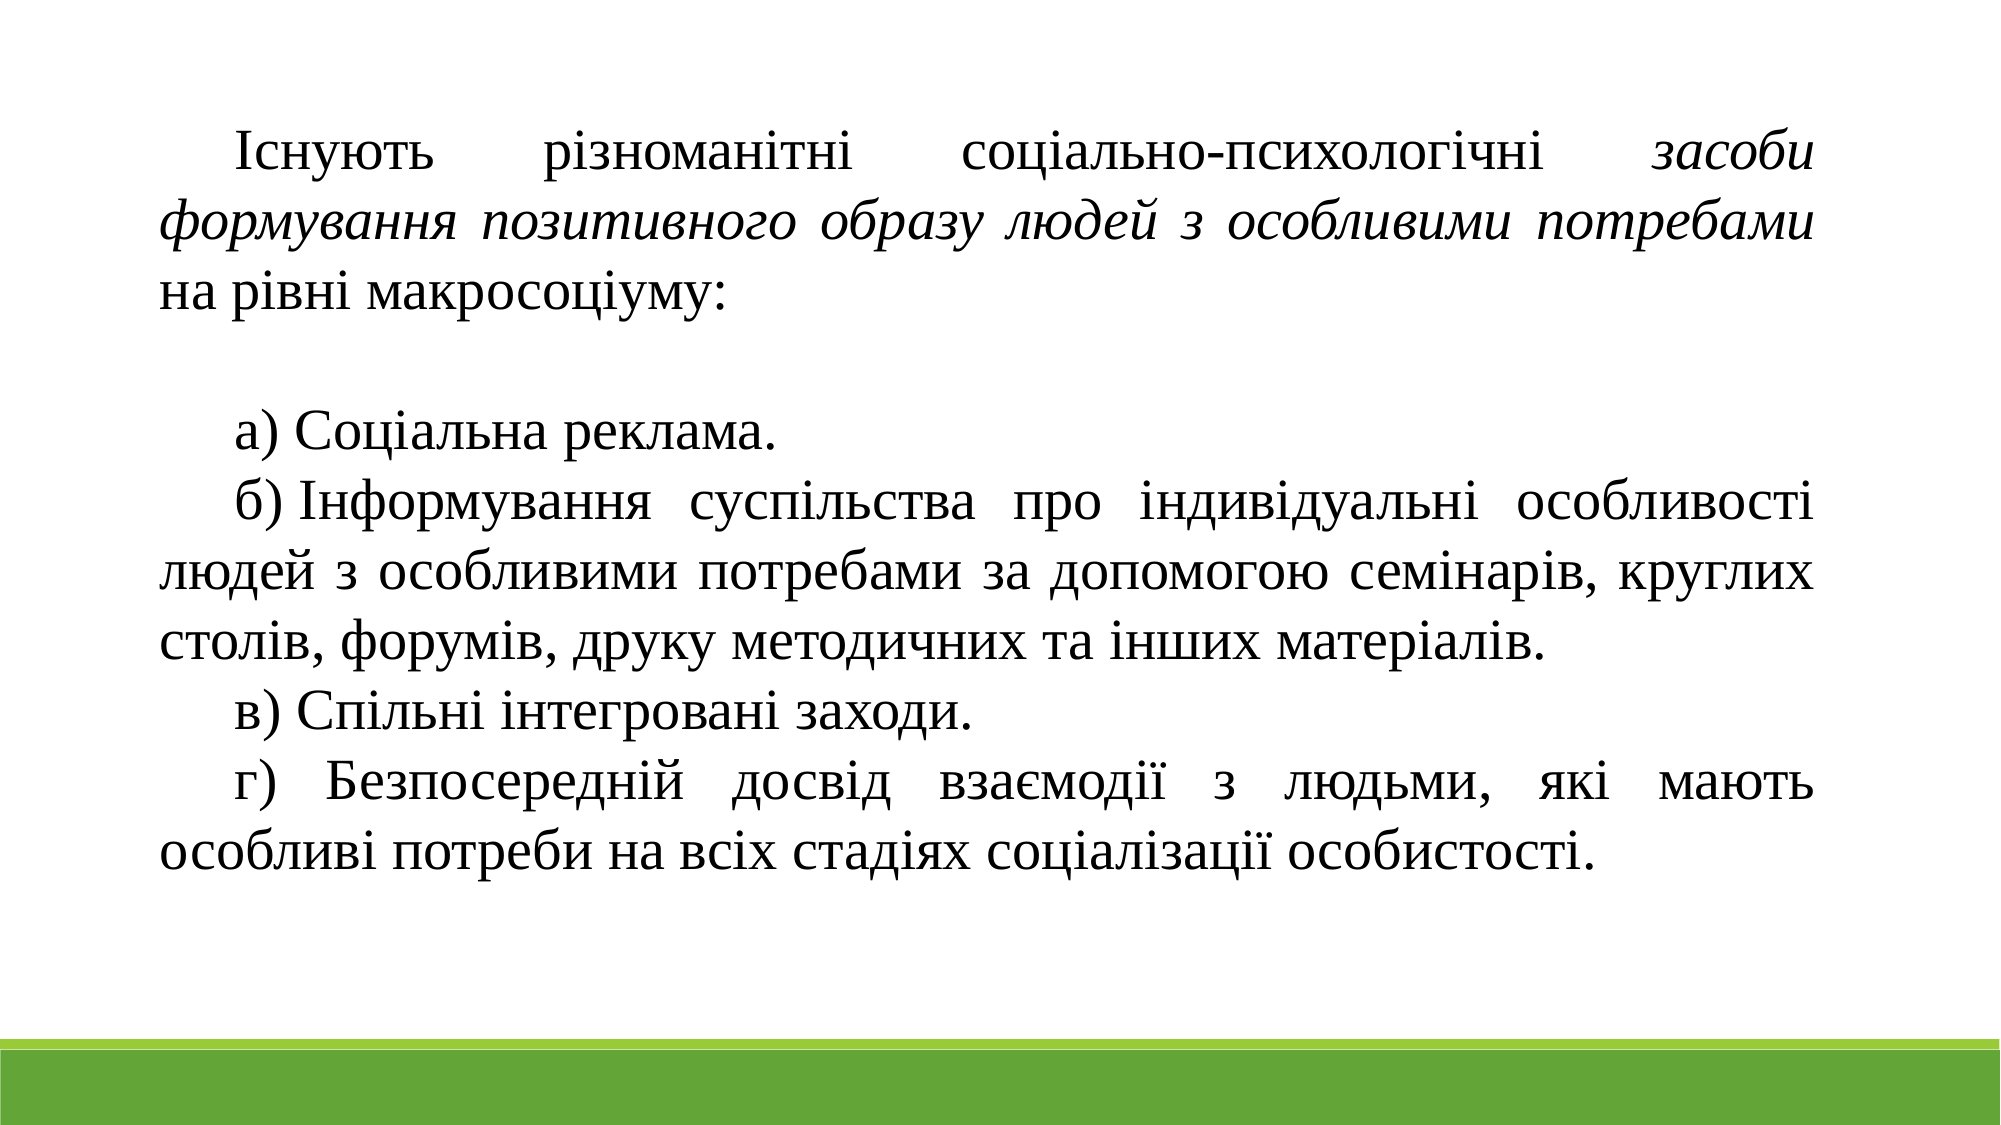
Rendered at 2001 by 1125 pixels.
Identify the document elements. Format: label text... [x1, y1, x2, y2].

text_box Існують різноманітні соціально-психологічні засоби формування позитивного образу людей з особливими потребами на рівні макросоціуму: а) Соціальна реклама. б) Інформування суспільства про індивідуальні особливості людей з особливими потребами за допомогою семінарів, круглих столів, форумів, друку методичних та інших матеріалів. в) Спільні інтегровані заходи. г) Безпосередній досвід взаємодії з людьми, які мають особливі потреби на всіх стадіях соціалізації особистості. [145, 104, 1831, 889]
